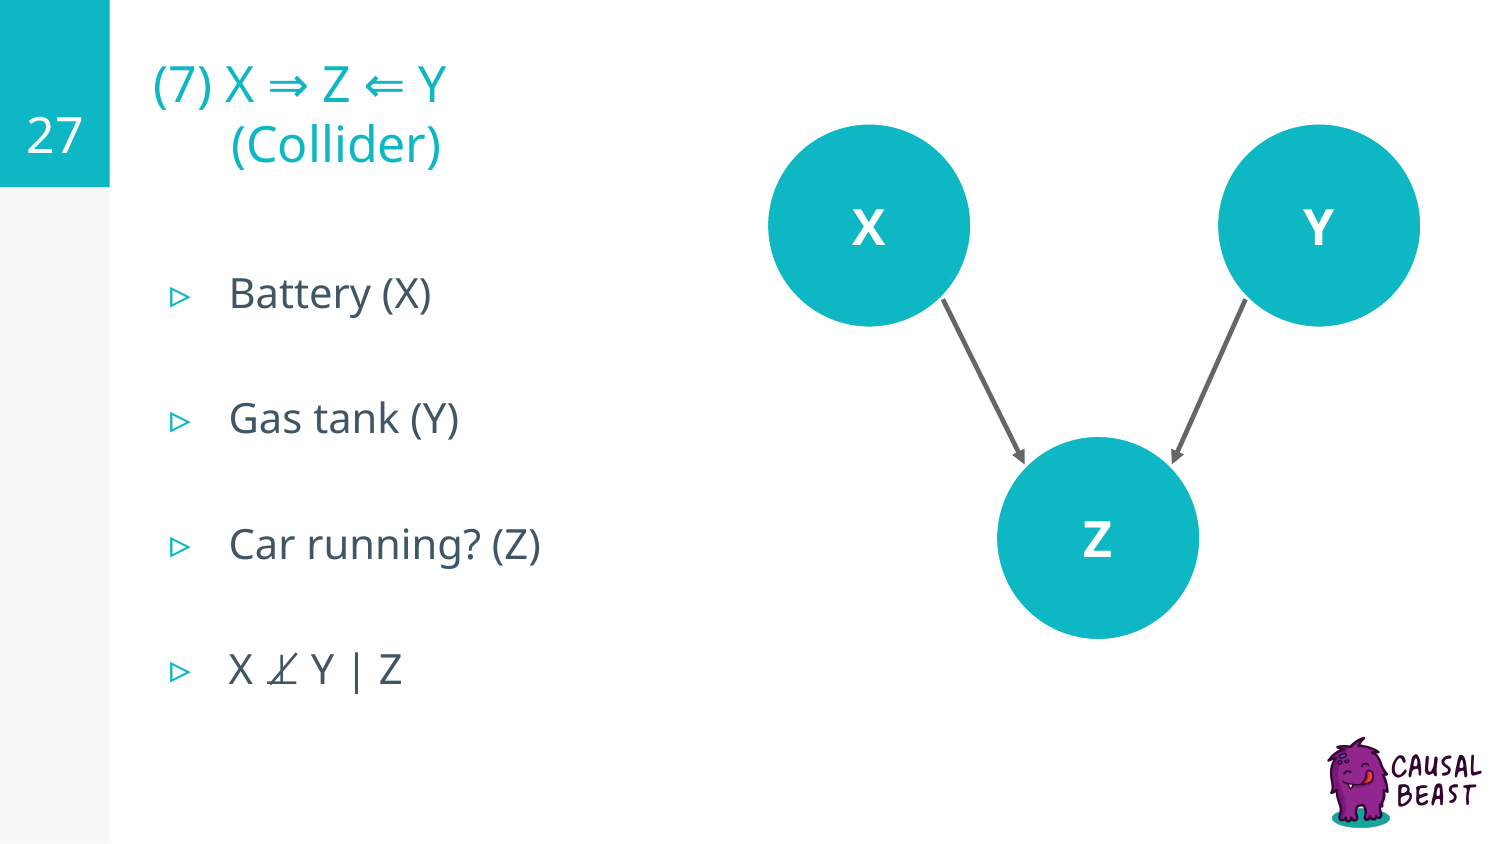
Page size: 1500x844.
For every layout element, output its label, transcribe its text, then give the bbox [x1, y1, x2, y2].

text_box Y [1215, 121, 1424, 330]
text_box X [765, 121, 974, 330]
title (7) X ⇒ Z ⇐ Y (Collider) [138, 0, 722, 188]
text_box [942, 298, 1025, 465]
picture [1304, 722, 1500, 842]
list Battery (X) Gas tank (Y) Car running? (Z) X ⊥̸ Y | Z [138, 252, 689, 808]
text_box Z [994, 433, 1203, 643]
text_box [1171, 298, 1246, 465]
slide_number ‹#› [0, 0, 110, 187]
